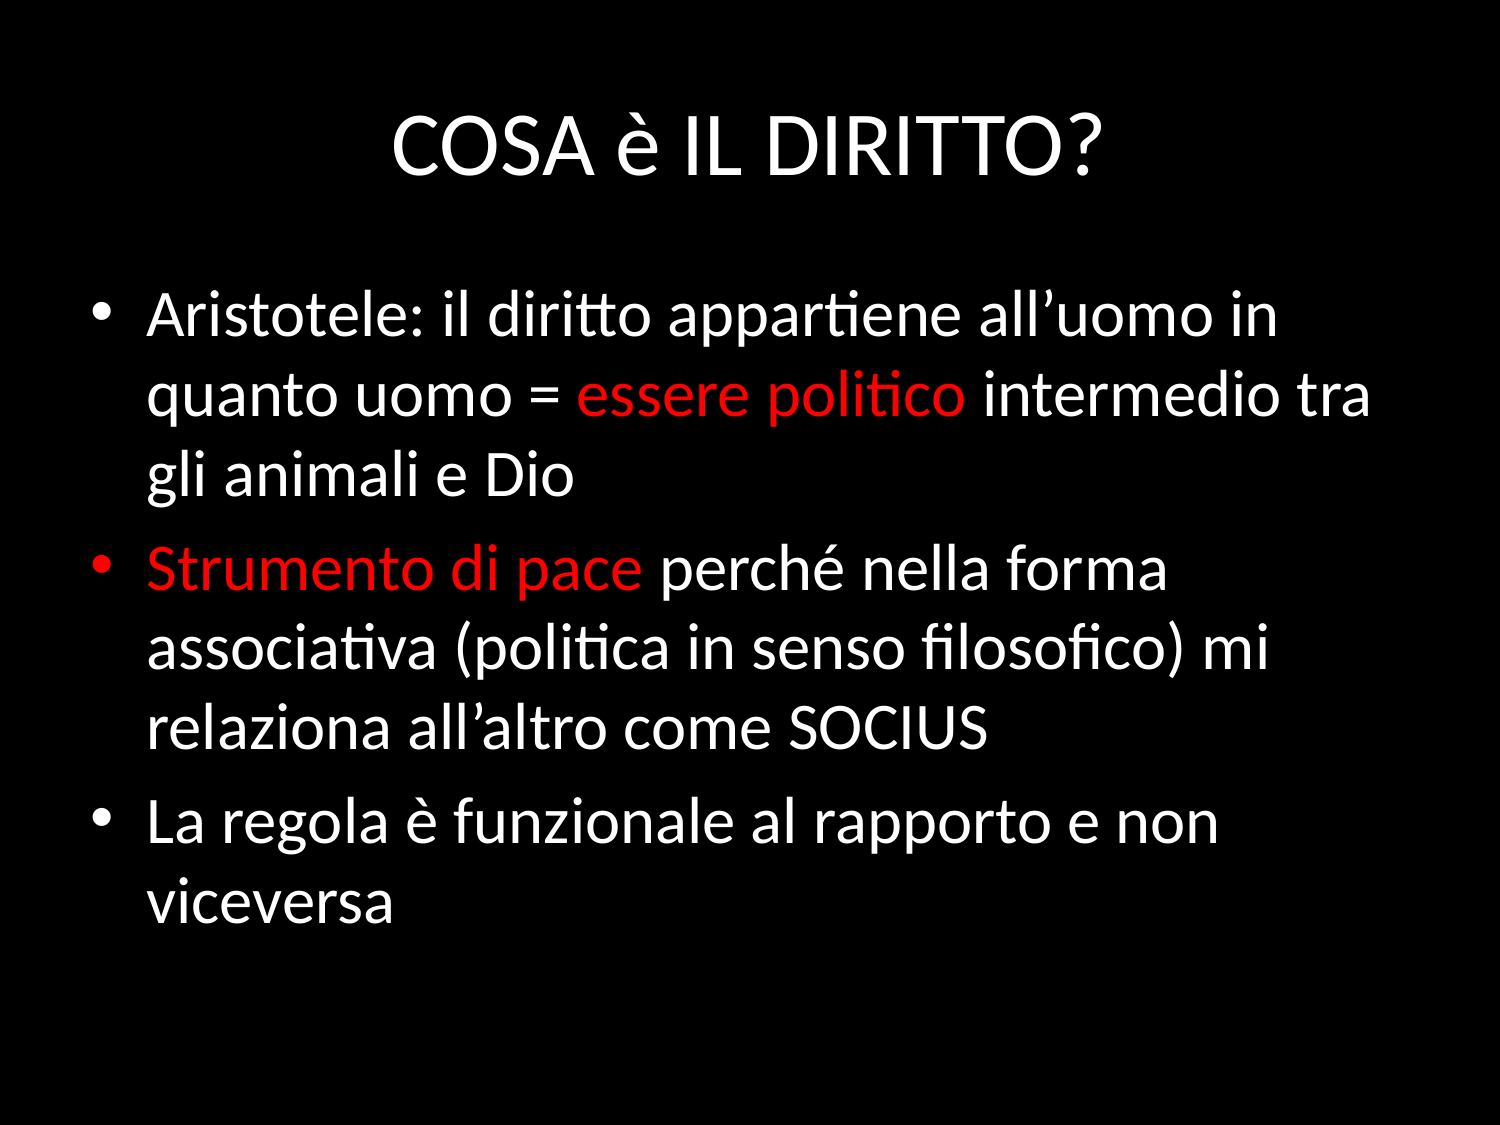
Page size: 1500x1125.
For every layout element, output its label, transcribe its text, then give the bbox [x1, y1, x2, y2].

title COSA è IL DIRITTO? [75, 45, 1425, 233]
list Aristotele: il diritto appartiene all’uomo in quanto uomo = essere politico intermedio tra gli animali e Dio Strumento di pace perché nella forma associativa (politica in senso filosofico) mi relaziona all’altro come SOCIUS La regola è funzionale al rapporto e non viceversa [75, 262, 1425, 1005]
